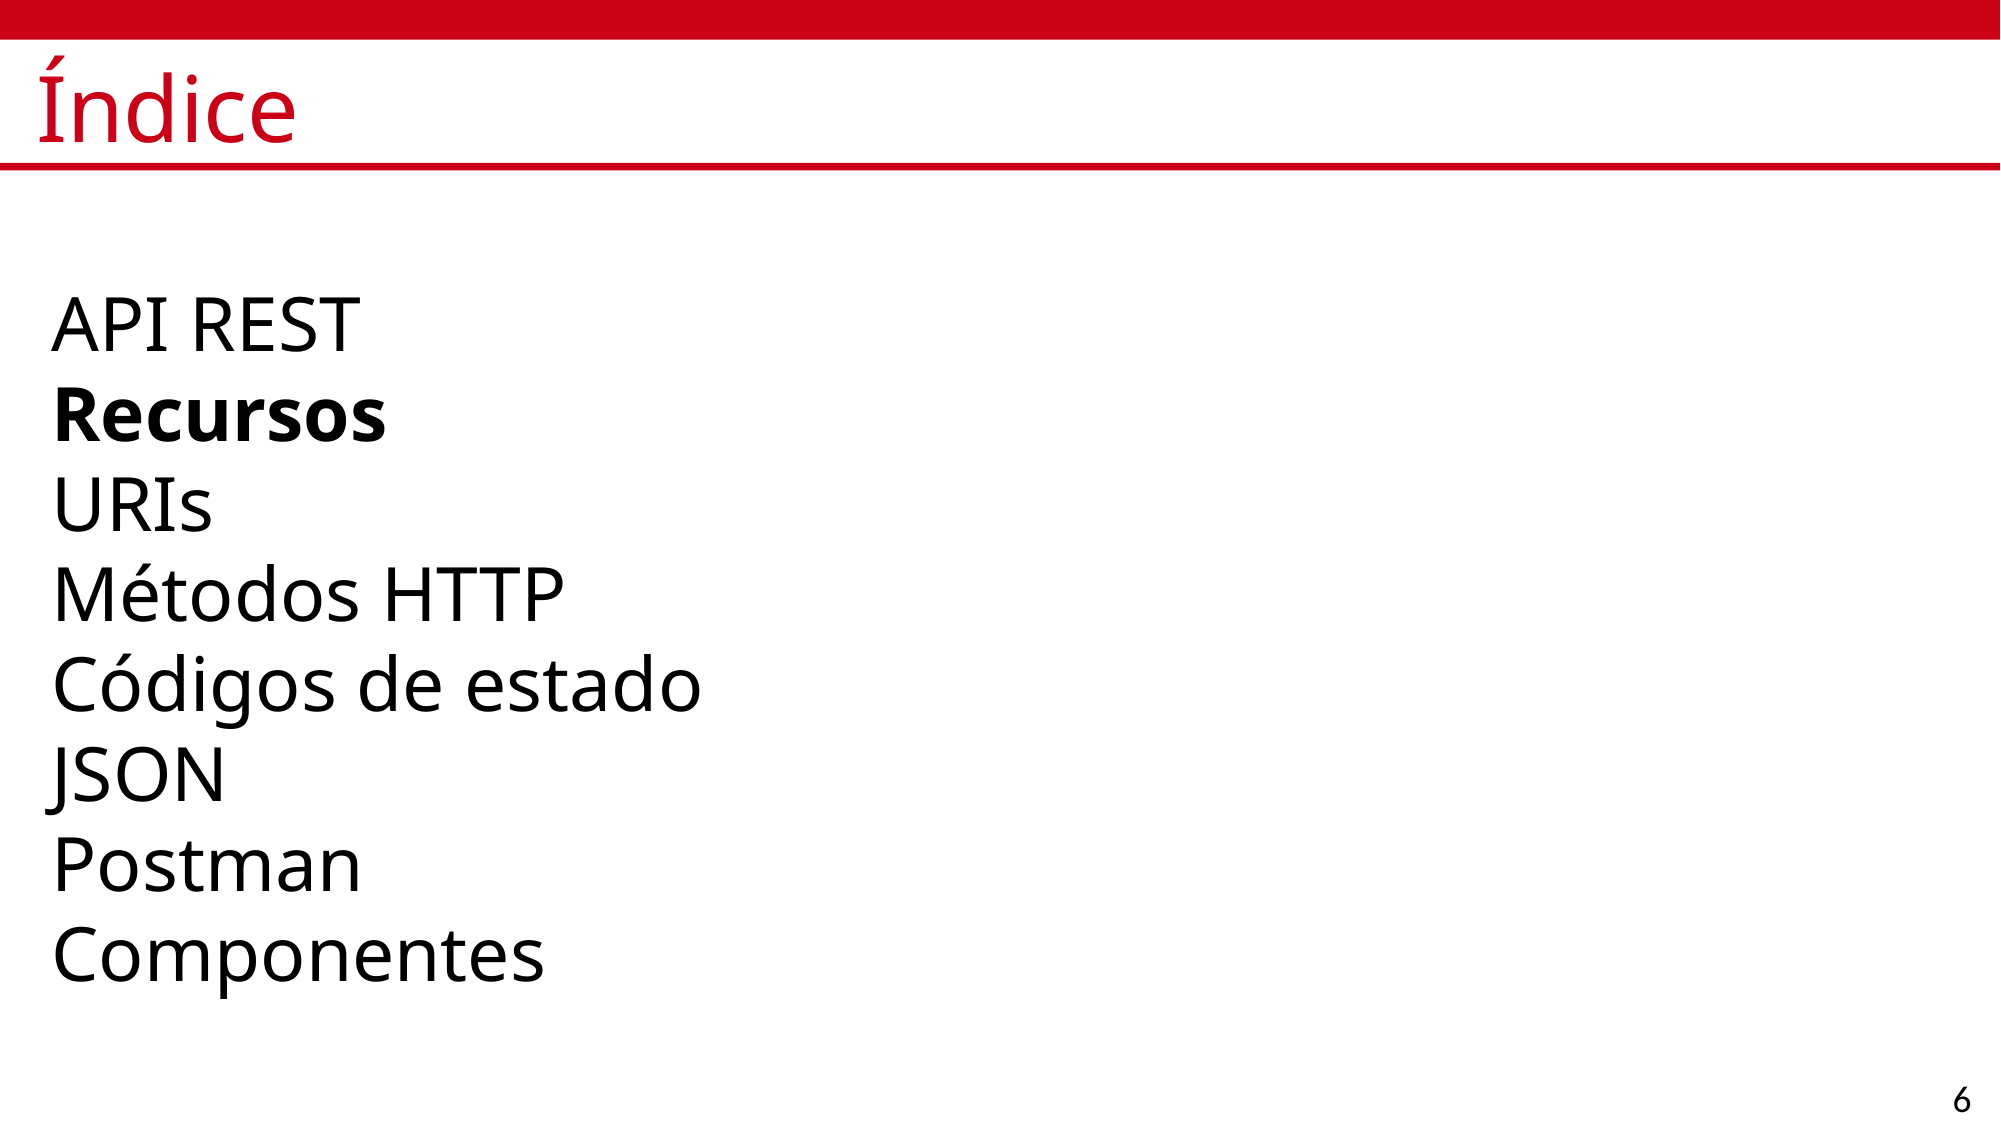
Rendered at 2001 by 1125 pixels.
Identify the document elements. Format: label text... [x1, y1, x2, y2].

title Índice [36, 57, 1964, 168]
slide_number 6 [1937, 1067, 2000, 1125]
subtitle API REST Recursos URIs Métodos HTTP Códigos de estado JSON Postman Componentes [51, 259, 1436, 1013]
